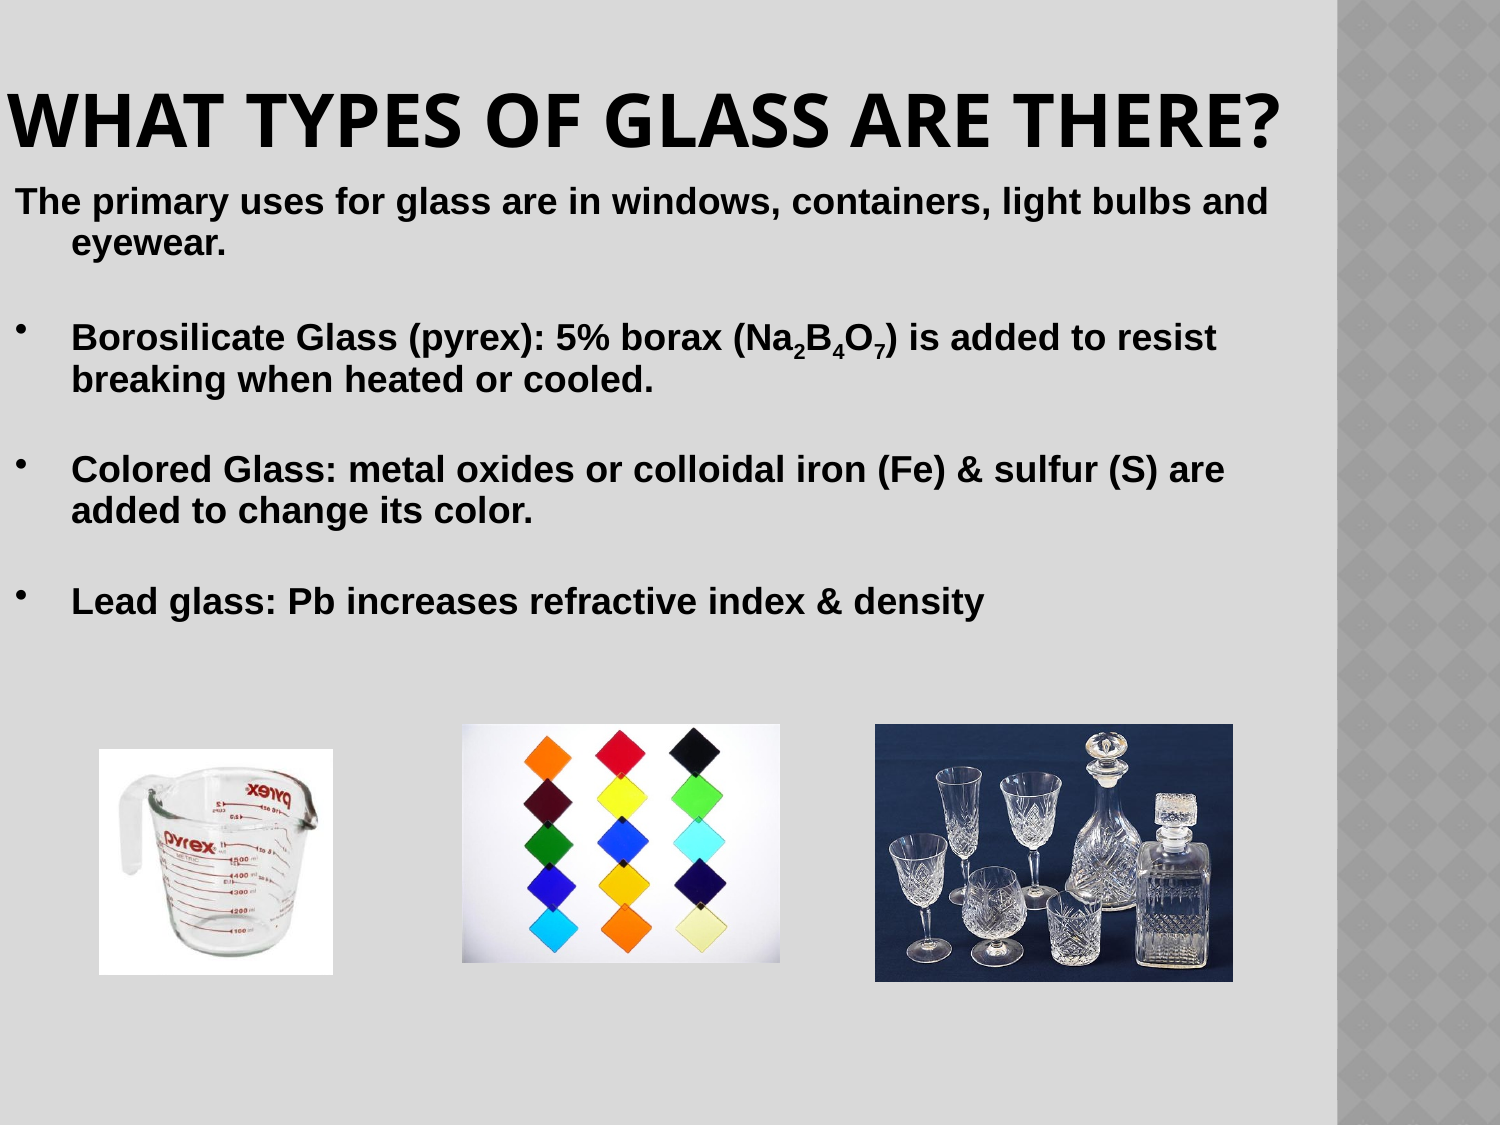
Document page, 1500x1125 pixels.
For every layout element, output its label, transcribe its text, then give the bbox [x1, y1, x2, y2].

title What Types of Glass Are There? [0, 50, 1338, 163]
picture [462, 724, 780, 963]
text_box The primary uses for glass are in windows, containers, light bulbs and eyewear. Borosilicate Glass (pyrex): 5% borax (Na2B4O7) is added to resist breaking when heated or cooled. Colored Glass: metal oxides or colloidal iron (Fe) & sulfur (S) are added to change its color. Lead glass: Pb increases refractive index & density [0, 174, 1338, 1075]
picture [874, 724, 1233, 982]
picture [99, 749, 334, 976]
